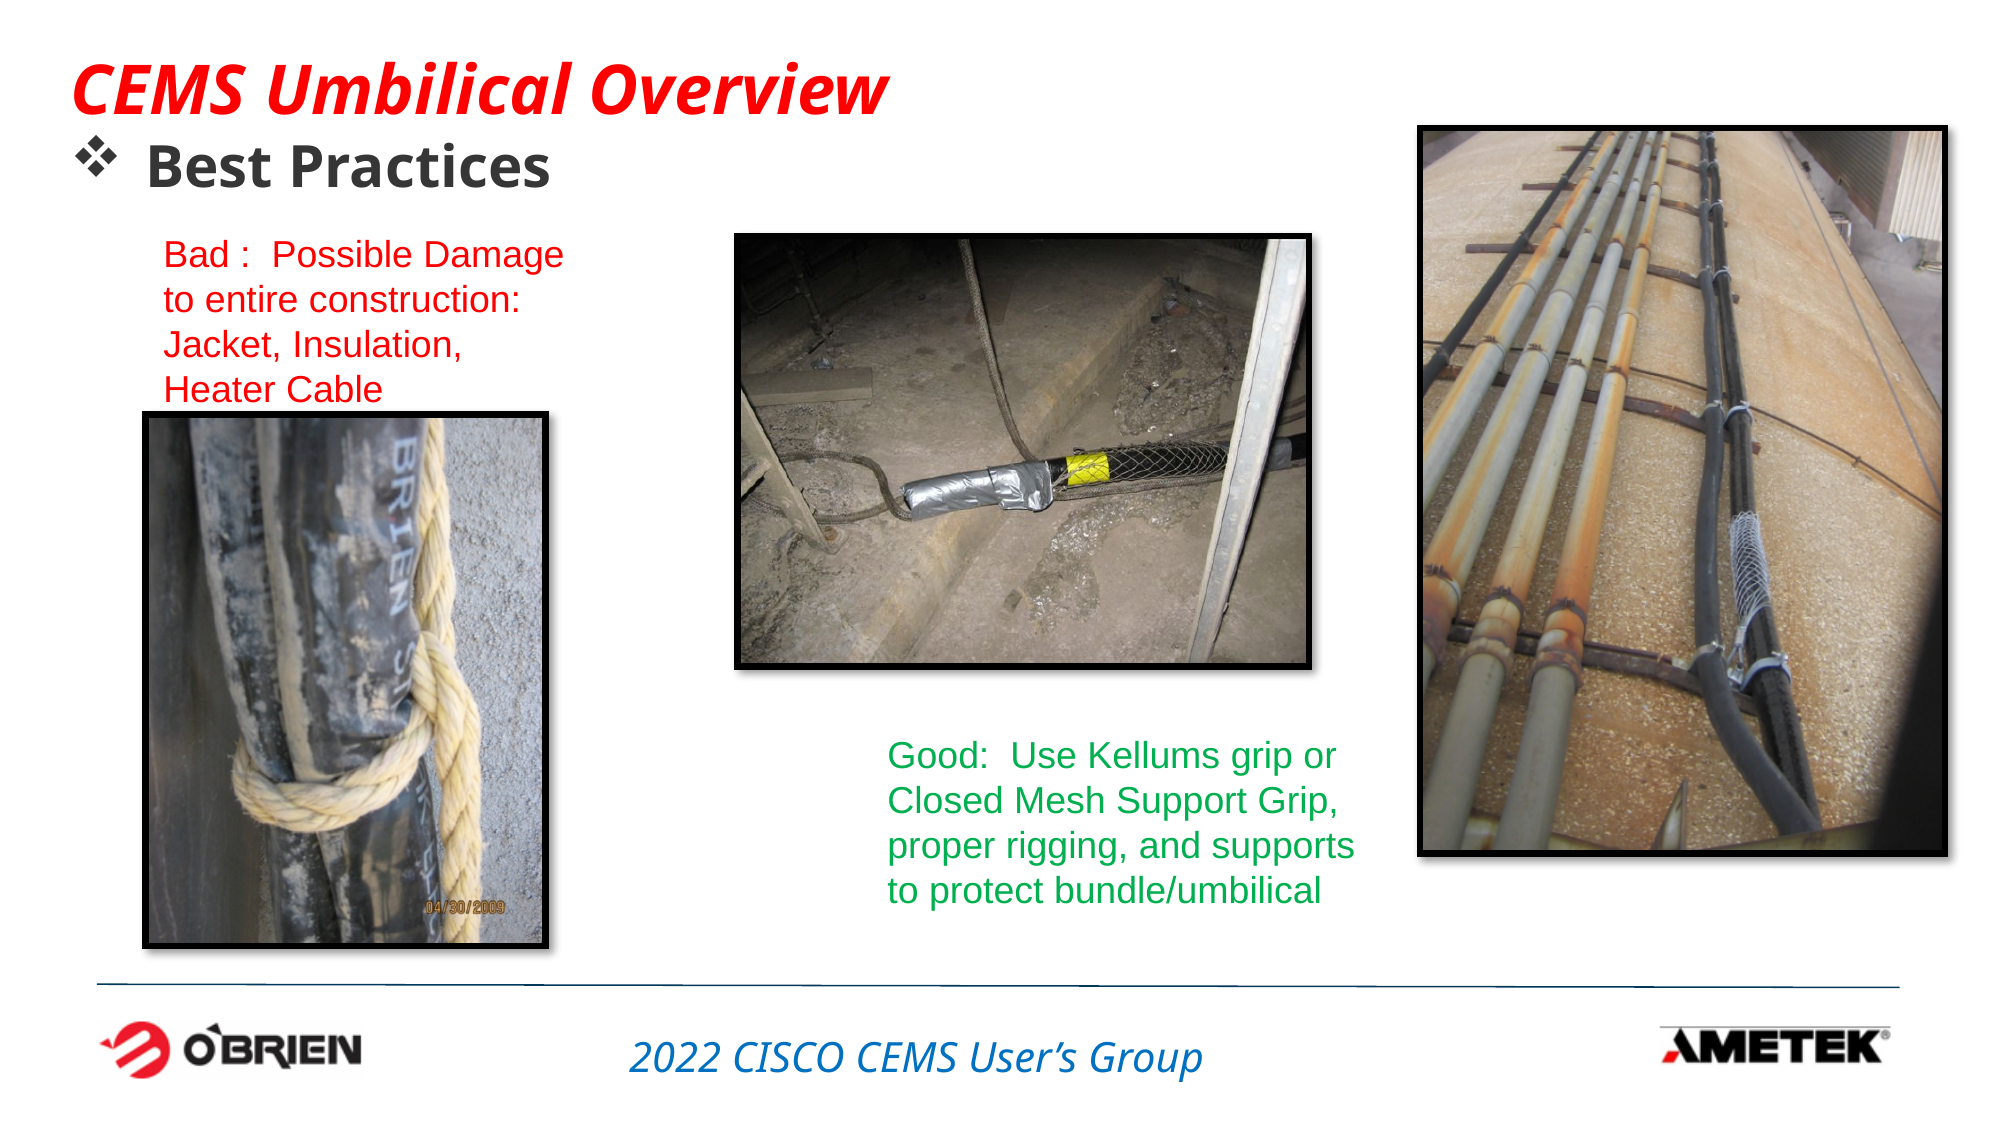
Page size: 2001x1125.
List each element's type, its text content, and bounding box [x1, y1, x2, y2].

picture [148, 417, 543, 943]
picture [1635, 1014, 1916, 1085]
picture [1422, 131, 1943, 851]
text_box Bad : Possible Damage to entire construction: Jacket, Insulation, Heater Cable [148, 222, 583, 418]
picture [740, 239, 1307, 664]
text_box Good: Use Kellums grip or Closed Mesh Support Grip, proper rigging, and supports to protect bundle/umbilical [872, 723, 1383, 919]
picture [84, 1006, 380, 1093]
text_box CEMS Umbilical Overview Best Practices [55, 38, 1858, 179]
